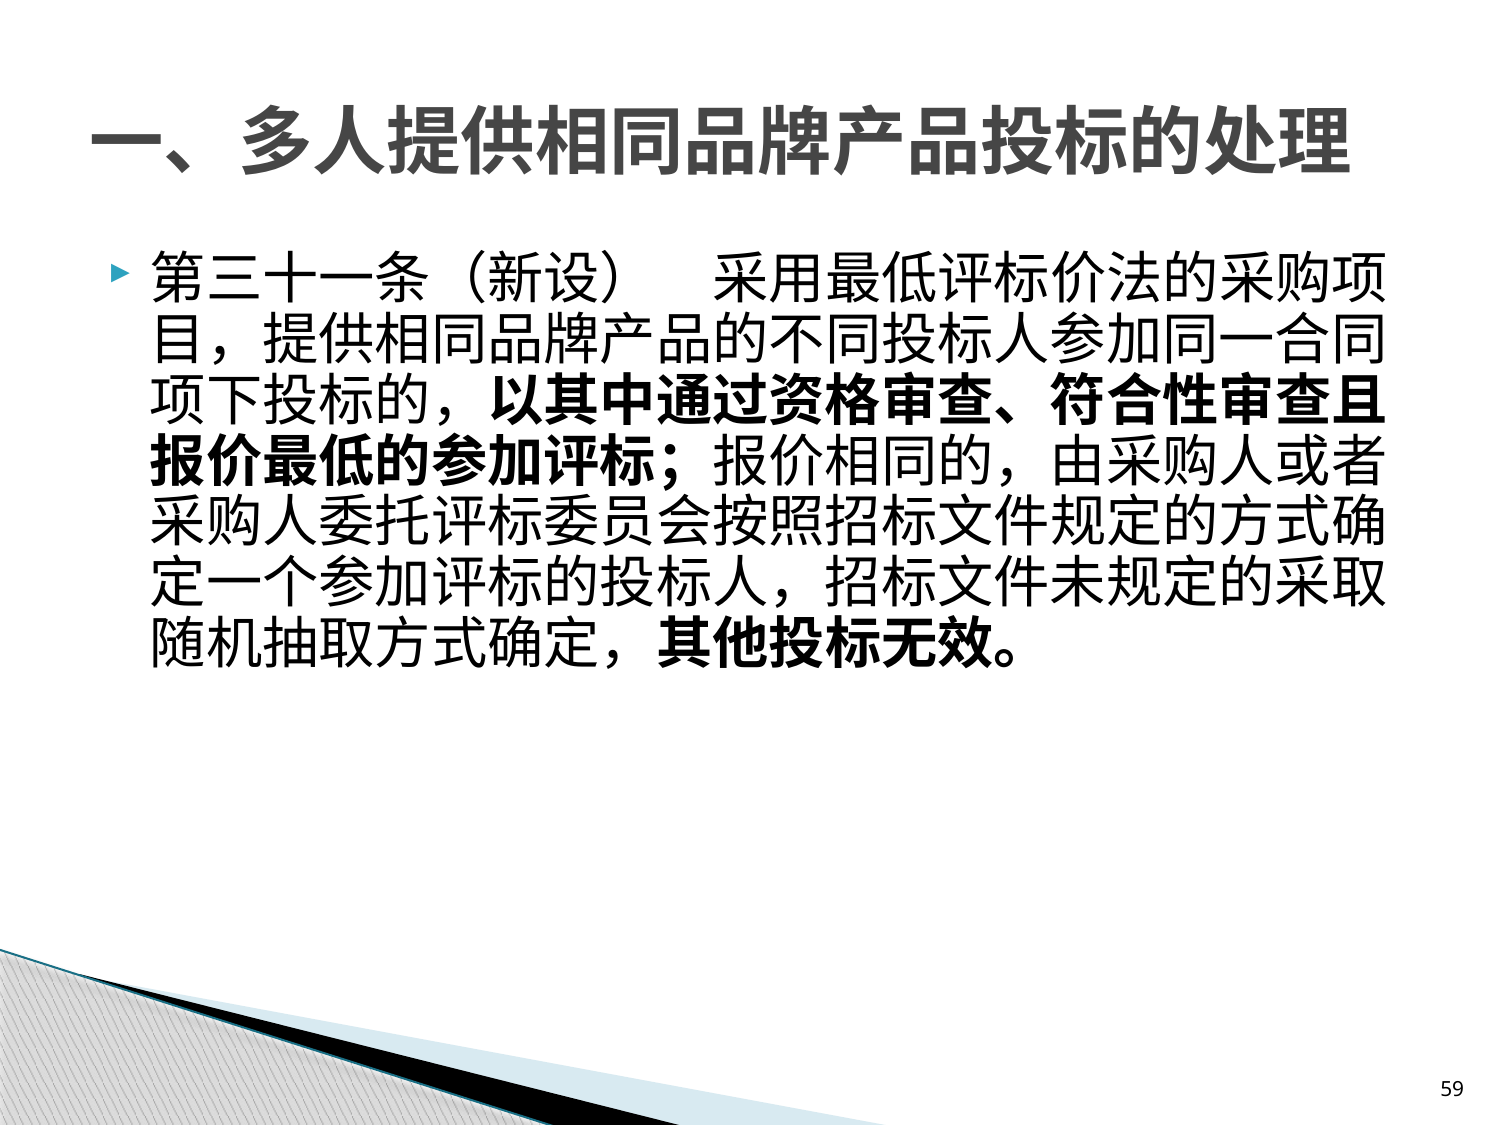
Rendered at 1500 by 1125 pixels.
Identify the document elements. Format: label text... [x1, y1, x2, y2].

list 第三十一条（新设） 采用最低评标价法的采购项目，提供相同品牌产品的不同投标人参加同一合同项下投标的，以其中通过资格审查、符合性审查且报价最低的参加评标；报价相同的，由采购人或者采购人委托评标委员会按照招标文件规定的方式确定一个参加评标的投标人，招标文件未规定的采取随机抽取方式确定，其他投标无效。 [74, 242, 1426, 986]
title 一、多人提供相同品牌产品投标的处理 [75, 45, 1425, 233]
slide_number 59 [1418, 1051, 1479, 1112]
